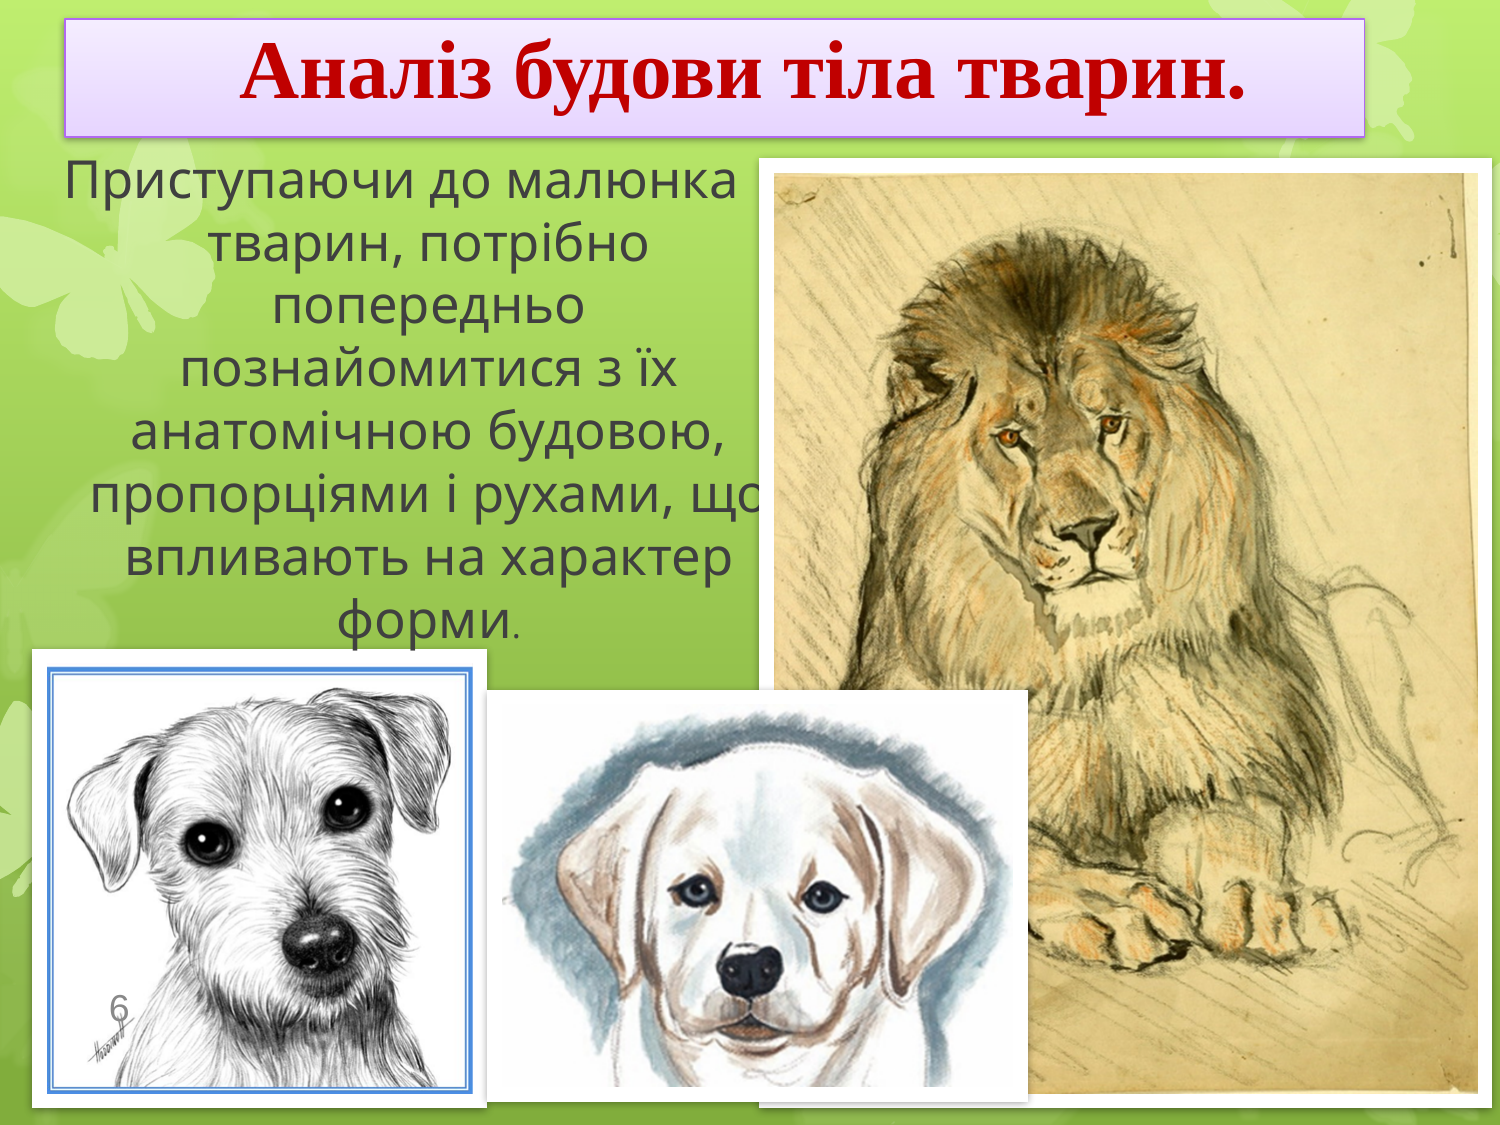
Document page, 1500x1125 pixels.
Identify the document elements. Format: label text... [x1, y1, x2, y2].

picture [501, 172, 1478, 1094]
list Приступаючи до малюнка тварин, потрібно попередньо познайомитися з їх анатомічною будовою, пропорціями і рухами, що впливають на характер форми. [0, 136, 804, 658]
picture [46, 663, 473, 1094]
title Аналіз будови тіла тварин. [52, 0, 1436, 131]
text_box [64, 131, 1365, 138]
